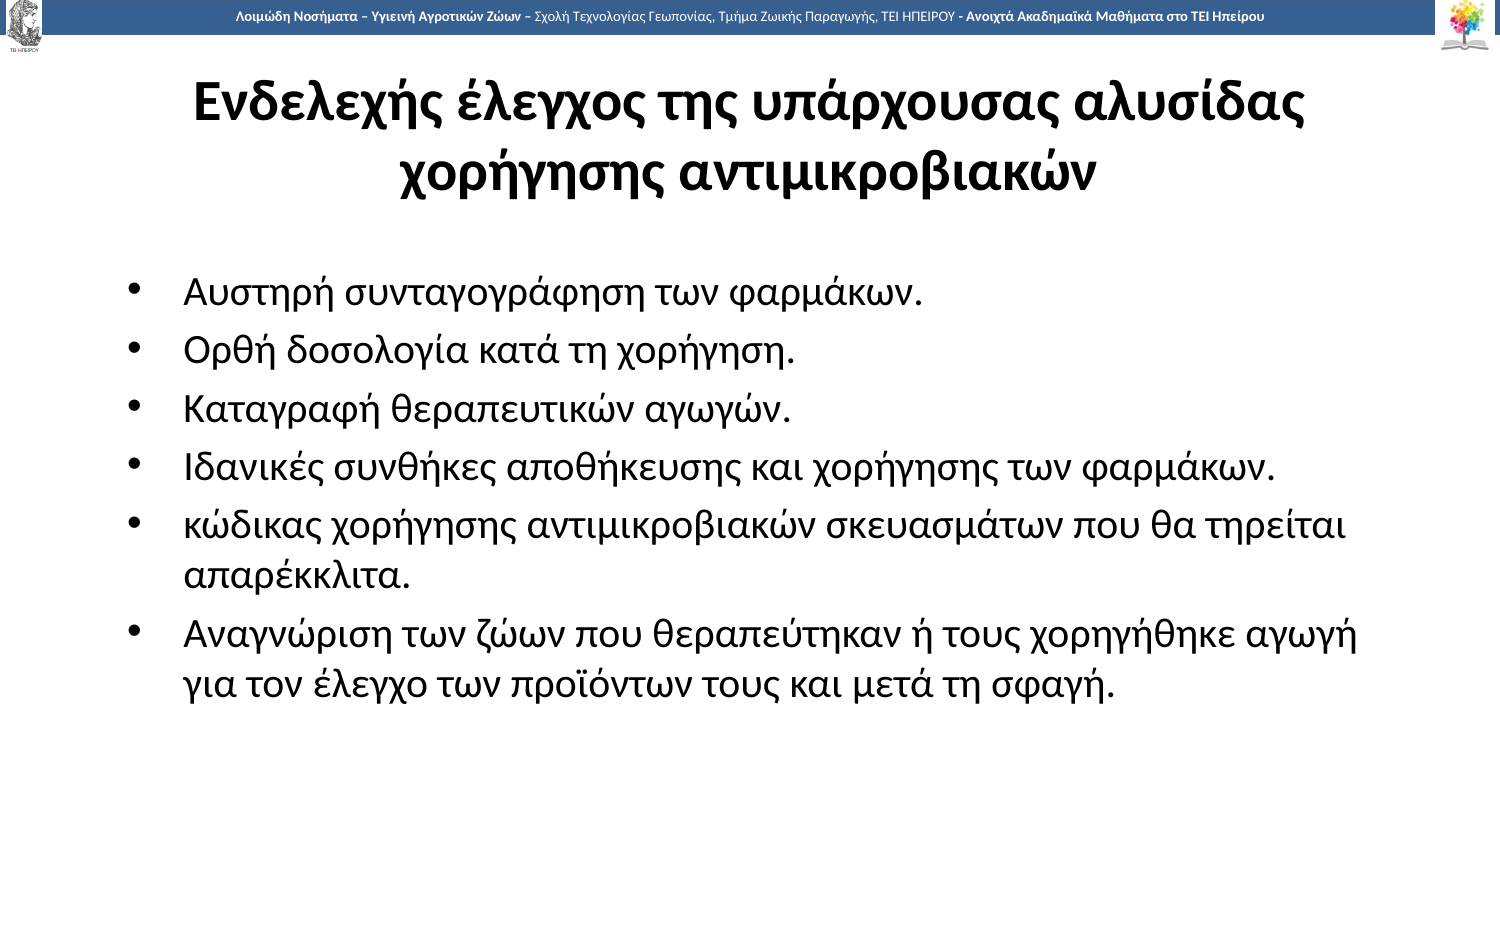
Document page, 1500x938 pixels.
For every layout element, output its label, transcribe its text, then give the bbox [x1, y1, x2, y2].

title Ενδελεχής έλεγχος της υπάρχουσας αλυσίδας χορήγησης αντιμικροβιακών [112, 43, 1388, 221]
picture [6, 0, 42, 54]
subtitle Αυστηρή συνταγογράφηση των φαρμάκων. Ορθή δοσολογία κατά τη χορήγηση. Καταγραφή θεραπευτικών αγωγών. Ιδανικές συνθήκες αποθήκευσης και χορήγησης των φαρμάκων. κώδικας χορήγησης αντιμικροβιακών σκευασμάτων που θα τηρείται απαρέκκλιτα. Αναγνώριση των ζώων που θεραπεύτηκαν ή τους χορηγήθηκε αγωγή για τον έλεγχο των προϊόντων τους και μετά τη σφαγή. [112, 256, 1388, 771]
picture [1435, 0, 1495, 52]
